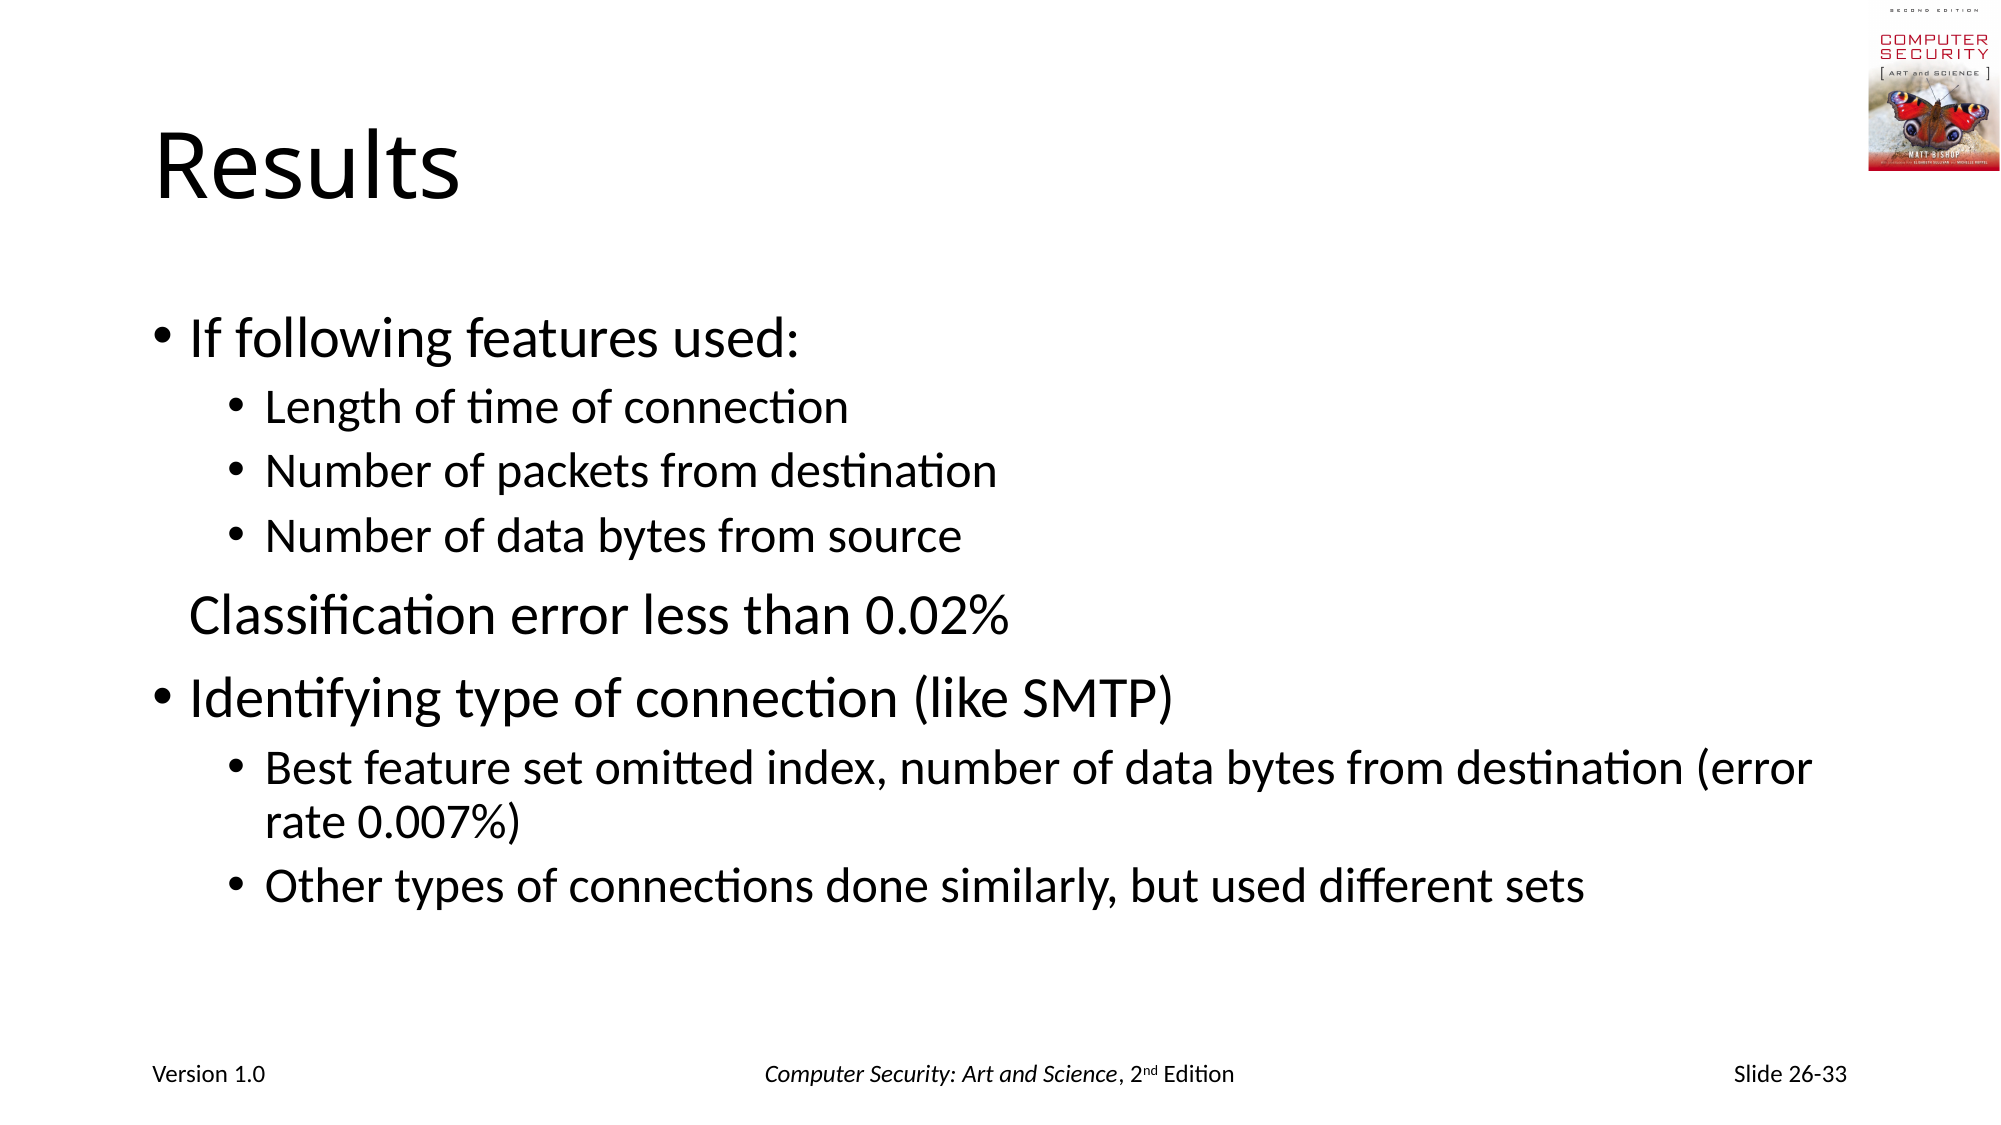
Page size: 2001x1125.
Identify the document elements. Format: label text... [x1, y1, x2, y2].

footer Computer Security: Art and Science, 2nd Edition [662, 1042, 1338, 1103]
picture [1868, 0, 2000, 171]
list If following features used: Length of time of connection Number of packets from destination Number of data bytes from source Classification error less than 0.02% Identifying type of connection (like SMTP) Best feature set omitted index, number of data bytes from destination (error rate 0.007%) Other types of connections done similarly, but used different sets [137, 299, 1863, 1014]
slide_number Version 1.0 [137, 1042, 588, 1103]
title Results [137, 59, 1863, 278]
slide_number Slide 26-33 [1412, 1042, 1863, 1103]
